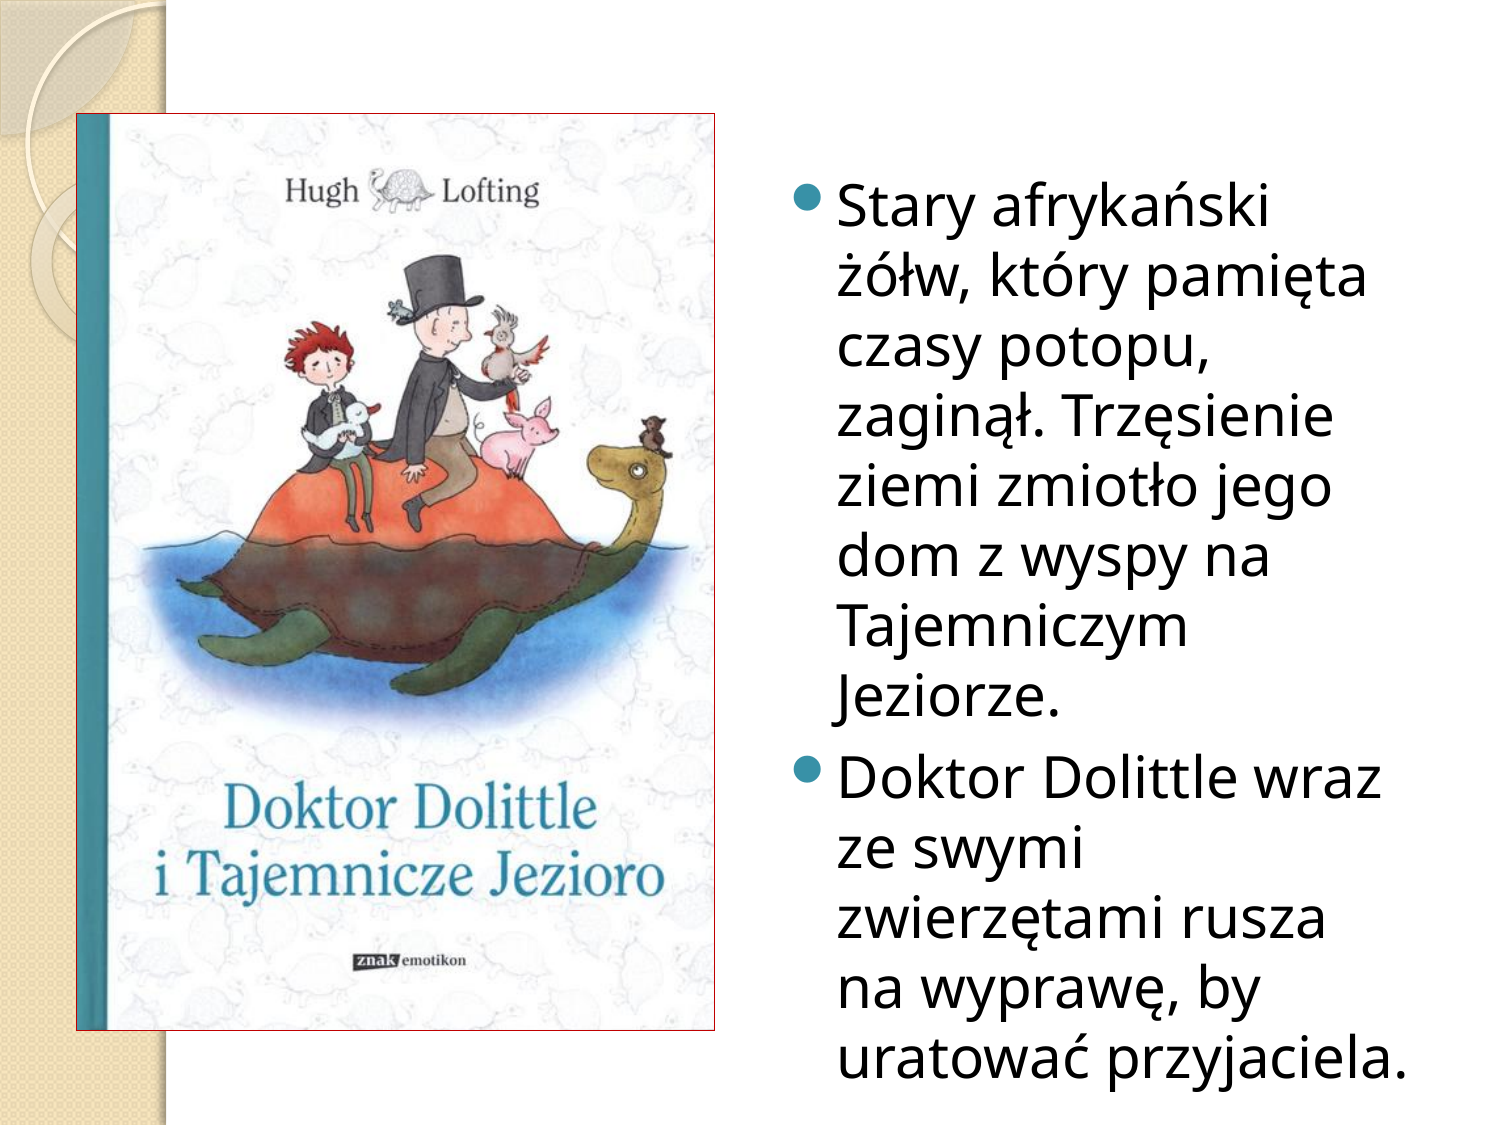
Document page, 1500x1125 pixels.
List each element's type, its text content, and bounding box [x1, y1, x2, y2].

list Stary afrykański żółw, który pamięta czasy potopu, zaginął. Trzęsienie ziemi zmiotło jego dom z wyspy na Tajemniczym Jeziorze. Doktor Dolittle wraz ze swymi zwierzętami rusza na wyprawę, by uratować przyjaciela. [761, 160, 1425, 1035]
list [76, 113, 715, 1031]
